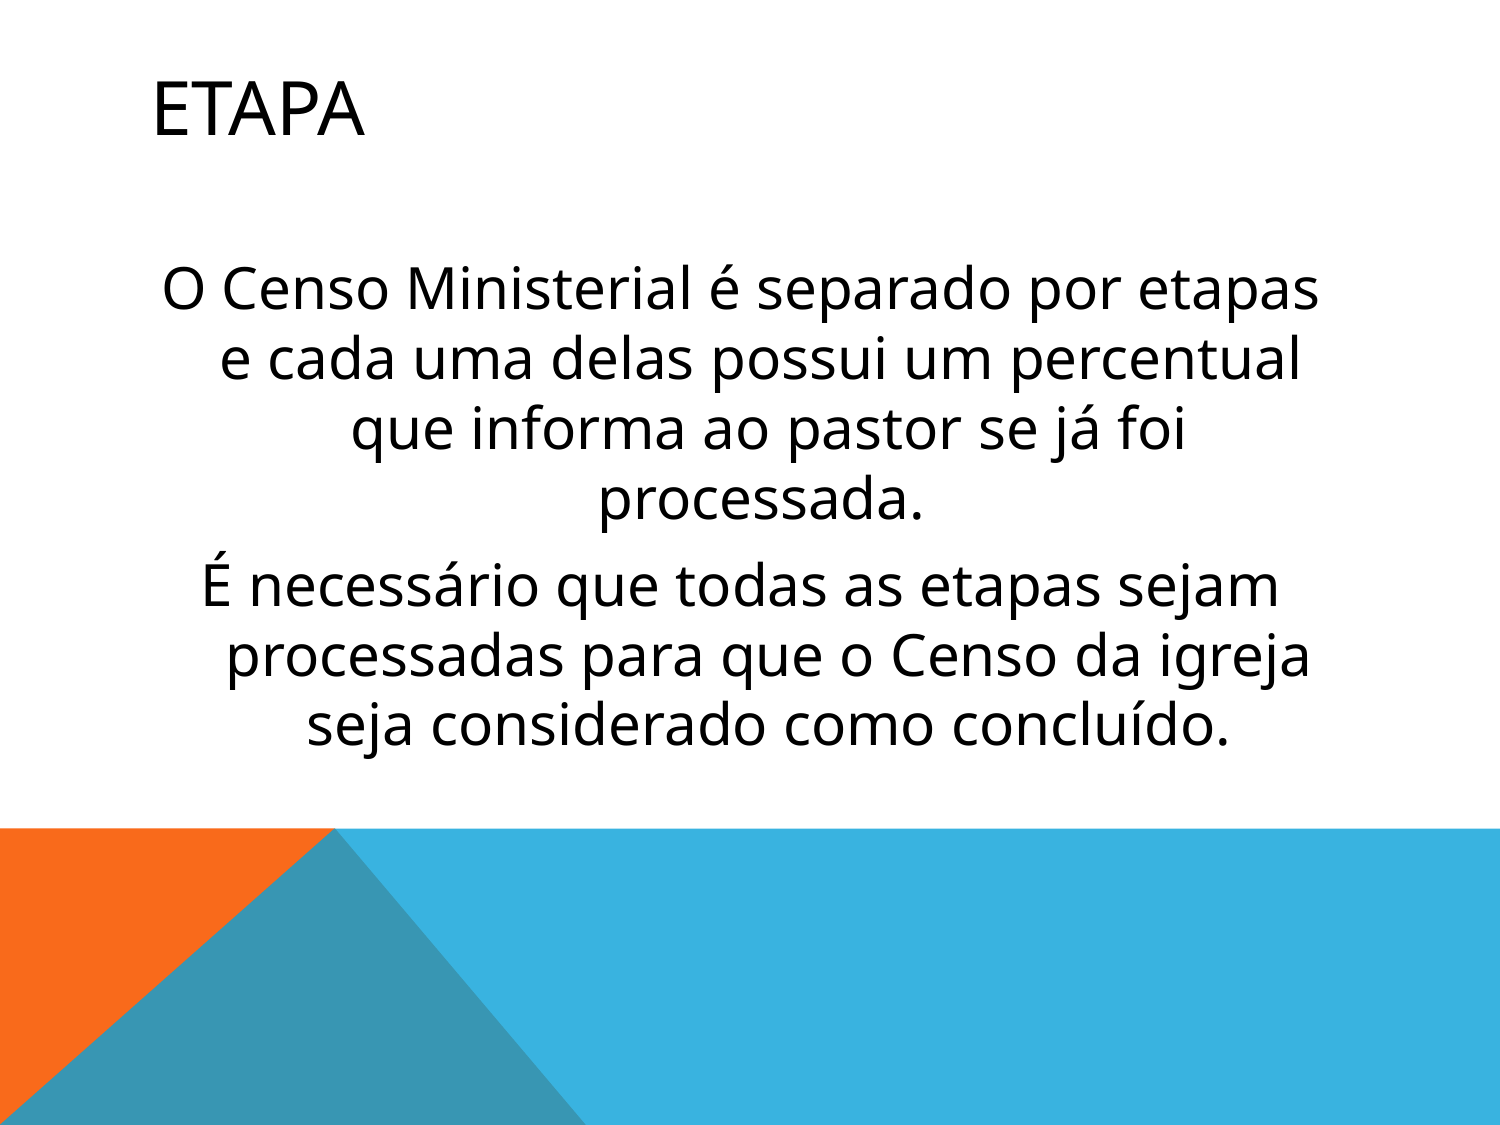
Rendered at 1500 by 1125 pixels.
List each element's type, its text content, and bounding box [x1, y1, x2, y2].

list O Censo Ministerial é separado por etapas e cada uma delas possui um percentual que informa ao pastor se já foi processada. É necessário que todas as etapas sejam processadas para que o Censo da igreja seja considerado como concluído. [123, 243, 1358, 831]
title etapa [135, 60, 1369, 150]
